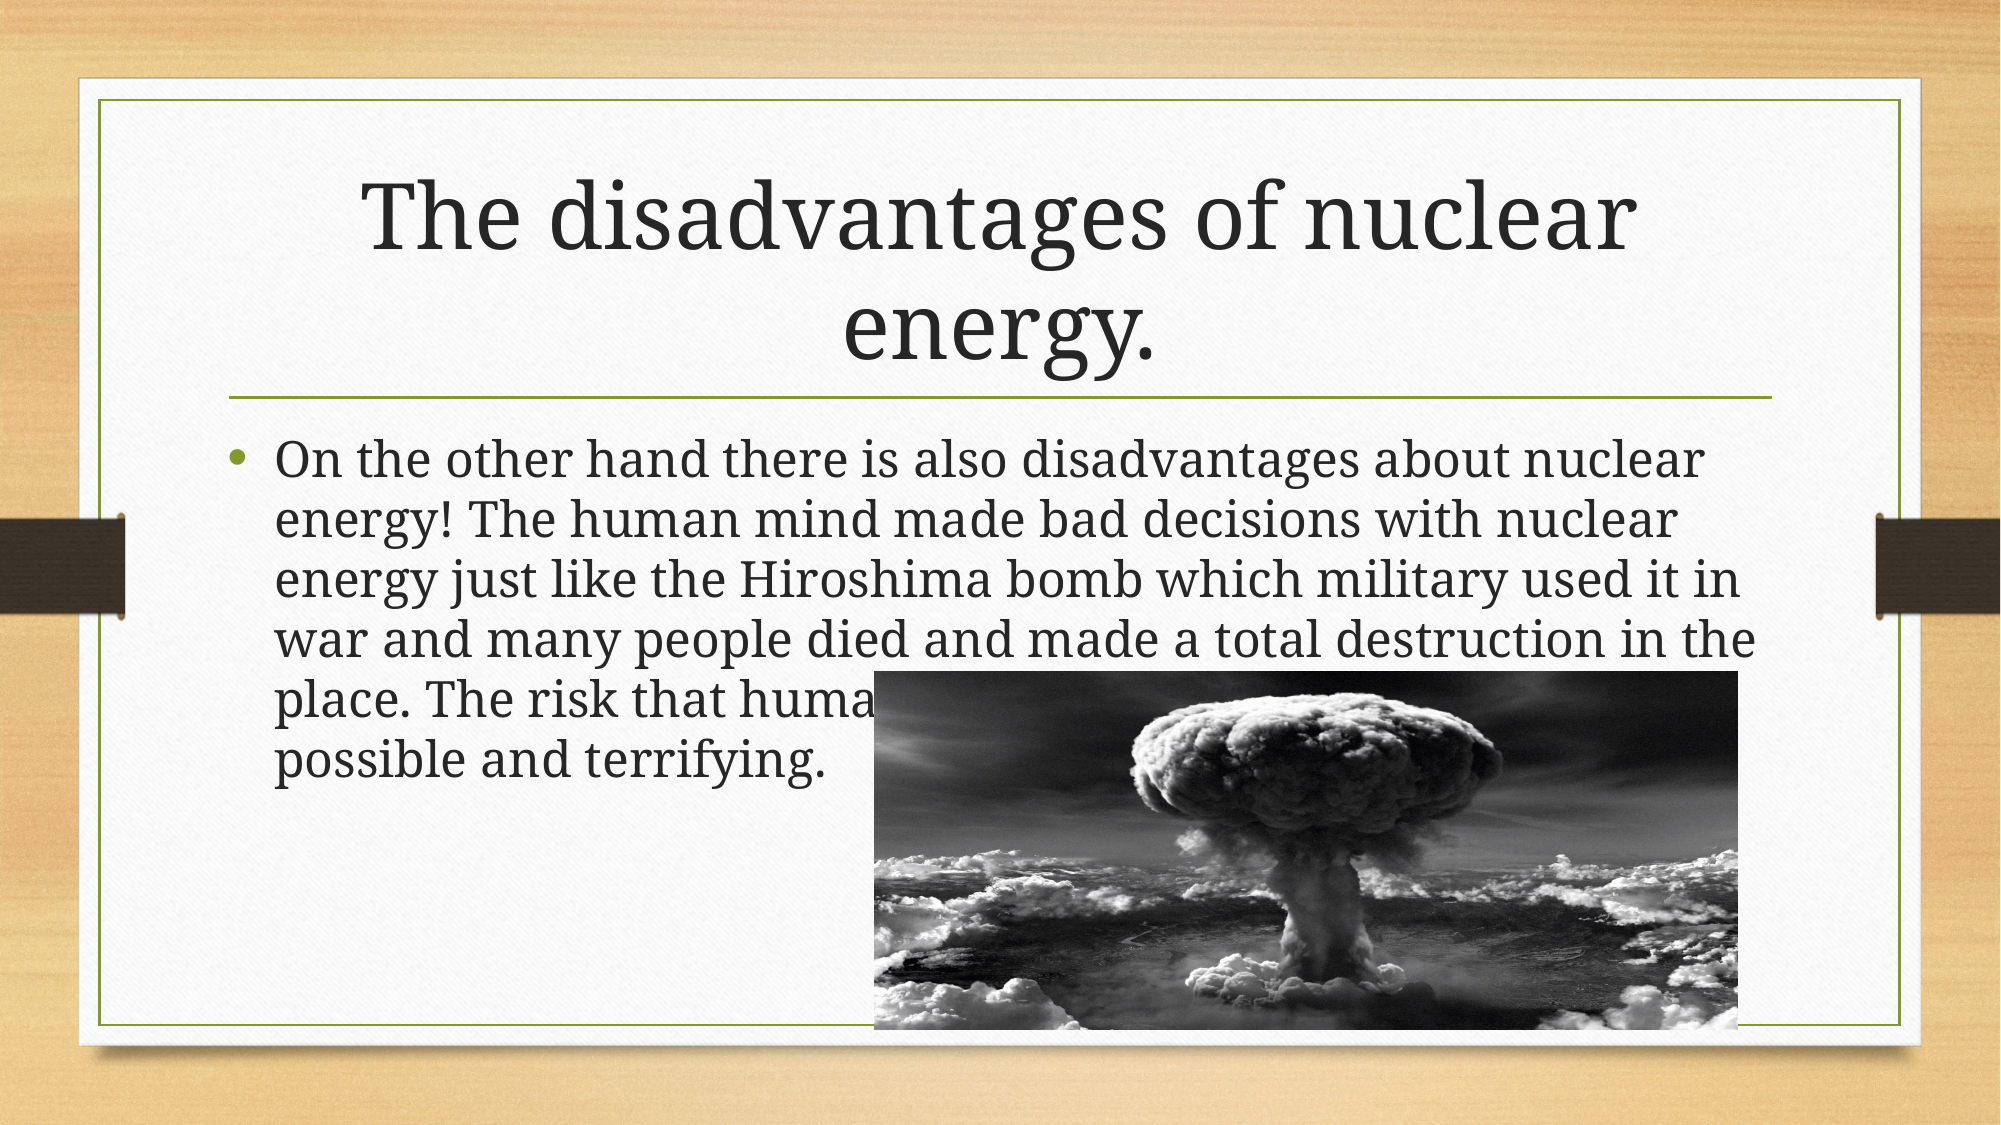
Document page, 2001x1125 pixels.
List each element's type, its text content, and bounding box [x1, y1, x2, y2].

picture [0, 0, 2001, 1125]
title The disadvantages of nuclear energy. [212, 161, 1788, 375]
list On the other hand there is also disadvantages about nuclear energy! The human mind made bad decisions with nuclear energy just like the Hiroshima bomb which military used it in war and many people died and made a total destruction in the place. The risk that humans still can use it as a weapon is still possible and terrifying. [212, 419, 1788, 964]
